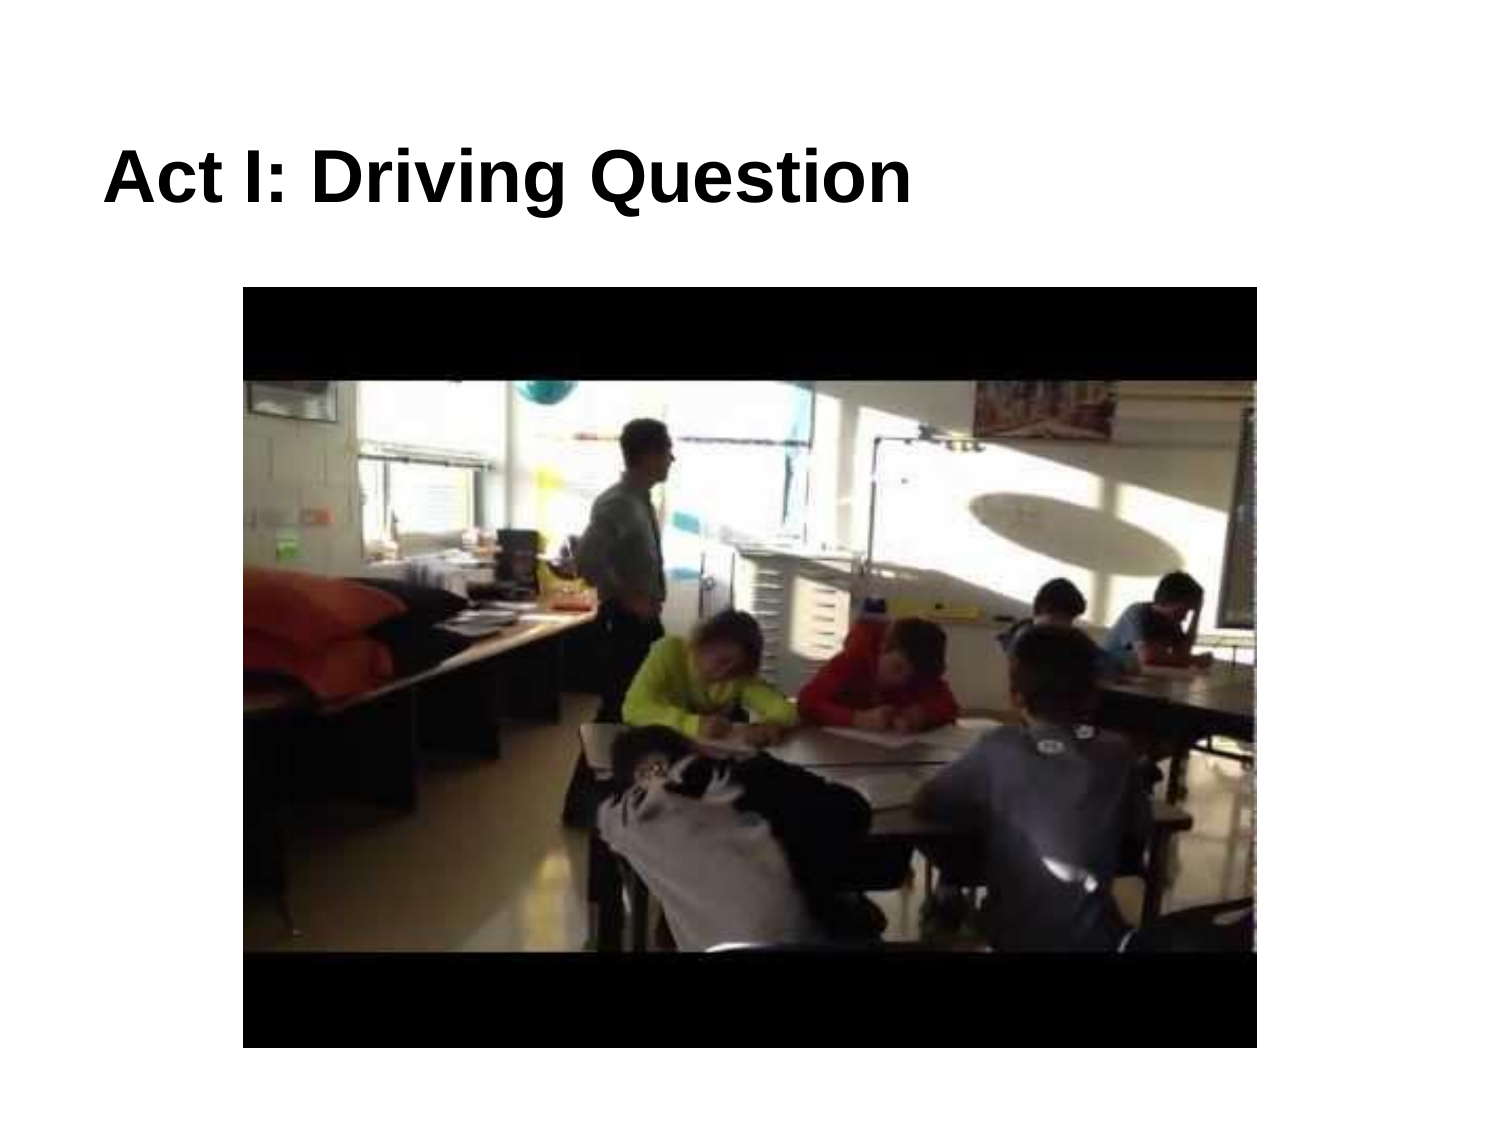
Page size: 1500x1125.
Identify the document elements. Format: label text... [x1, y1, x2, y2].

text_box [243, 287, 1257, 1048]
title Act I: Driving Question [49, 14, 1466, 233]
